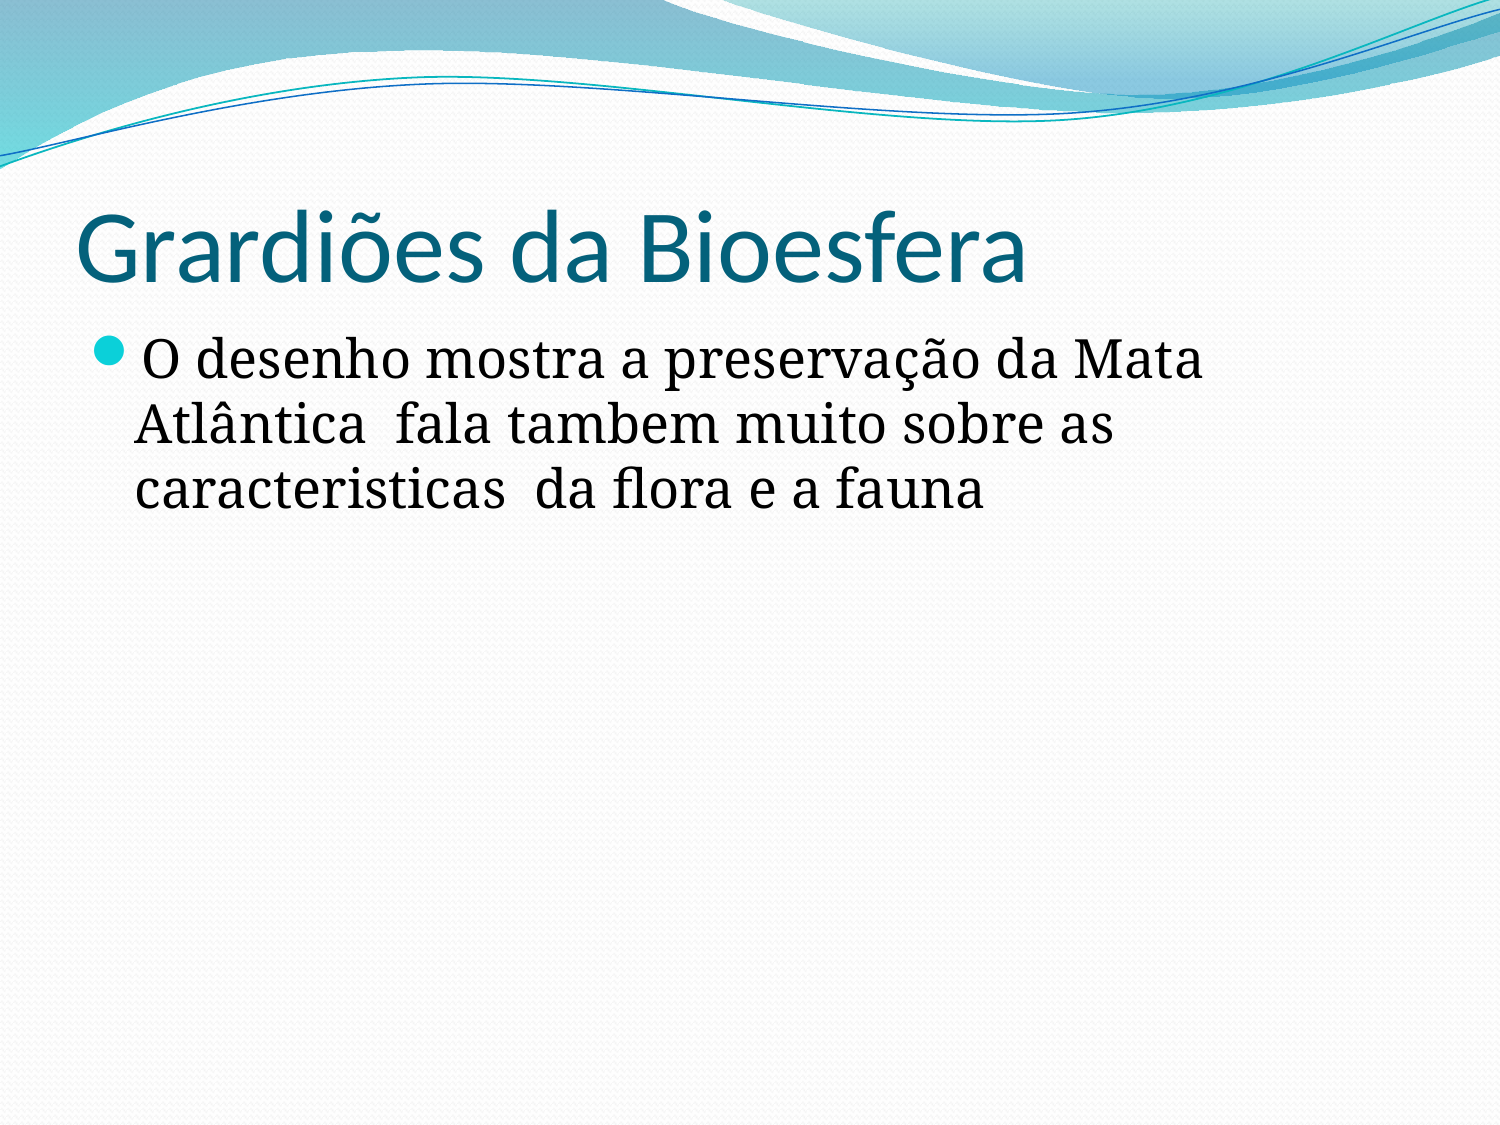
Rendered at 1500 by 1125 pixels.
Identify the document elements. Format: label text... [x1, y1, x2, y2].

title Grardiões da Bioesfera [75, 115, 1425, 303]
list O desenho mostra a preservação da Mata Atlântica fala tambem muito sobre as caracteristicas da flora e a fauna [75, 317, 1425, 1038]
